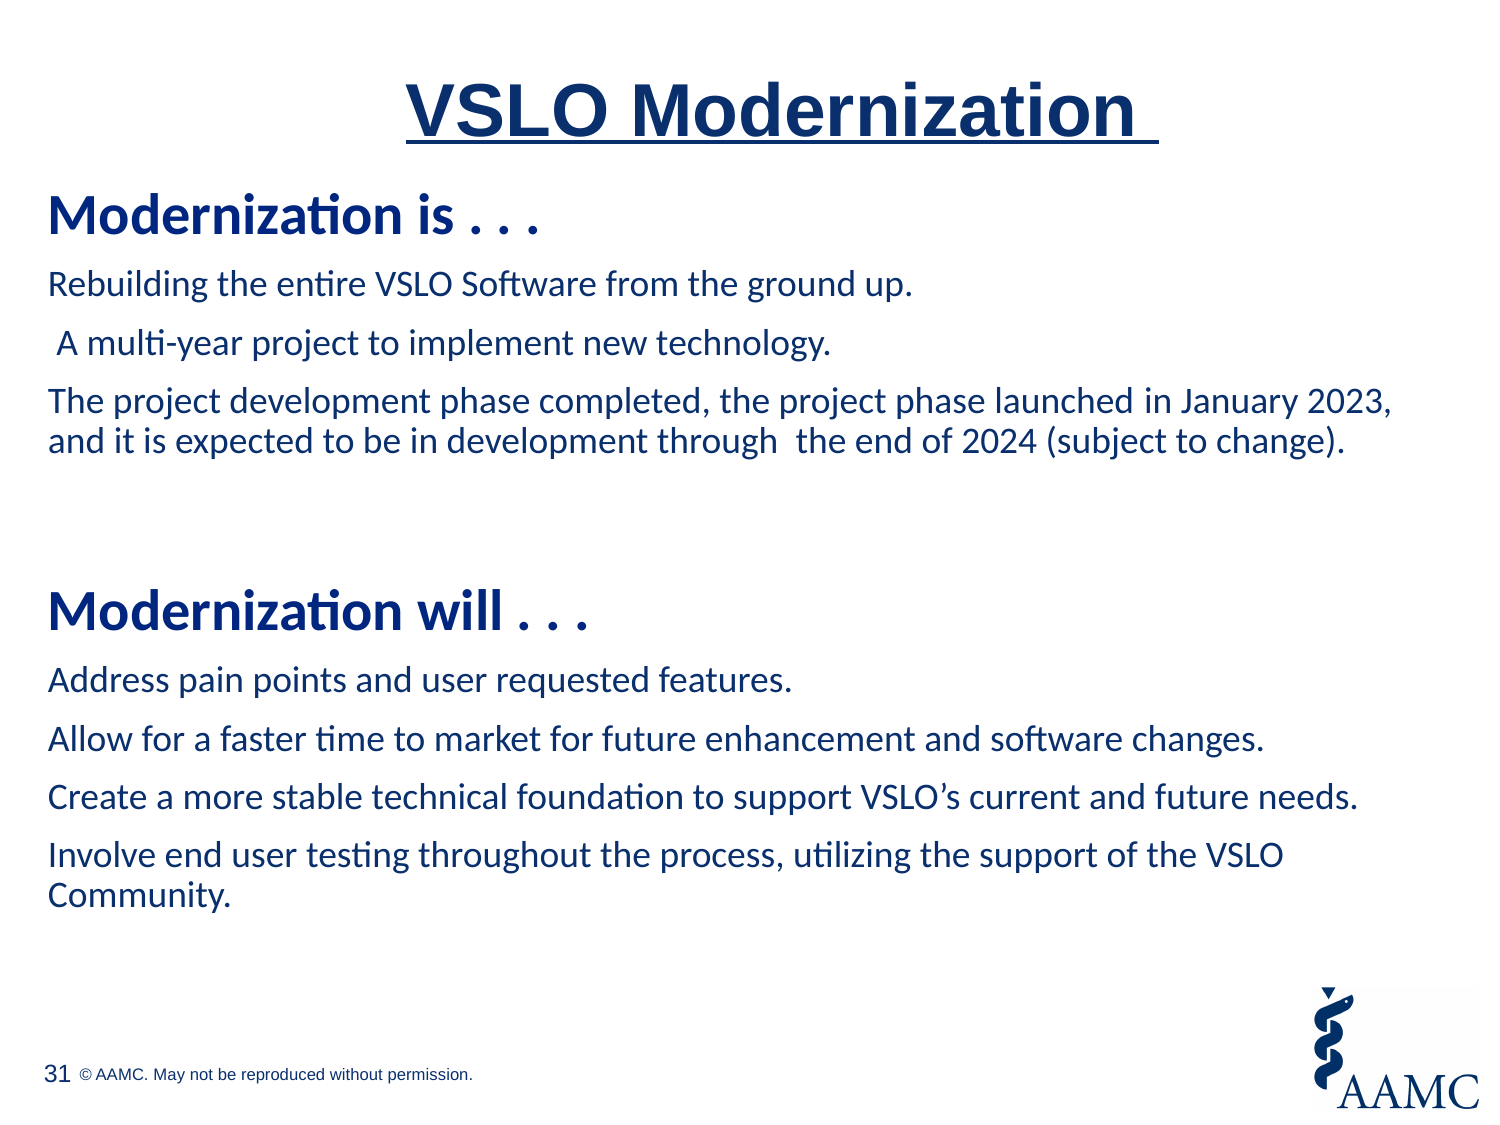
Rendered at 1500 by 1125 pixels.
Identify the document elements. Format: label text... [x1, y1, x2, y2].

slide_number 31 [28, 1042, 367, 1103]
title VSLO Modernization [94, 49, 1471, 152]
list Modernization is . . . Rebuilding the entire VSLO Software from the ground up. A multi-year project to implement new technology. The project development phase completed, the project phase launched in January 2023, and it is expected to be in development through the end of 2024 (subject to change). Modernization will . . . Address pain points and user requested features. Allow for a faster time to market for future enhancement and software changes. Create a more stable technical foundation to support VSLO’s current and future needs. Involve end user testing throughout the process, utilizing the support of the VSLO Community. [47, 184, 1403, 968]
picture [1310, 987, 1479, 1114]
